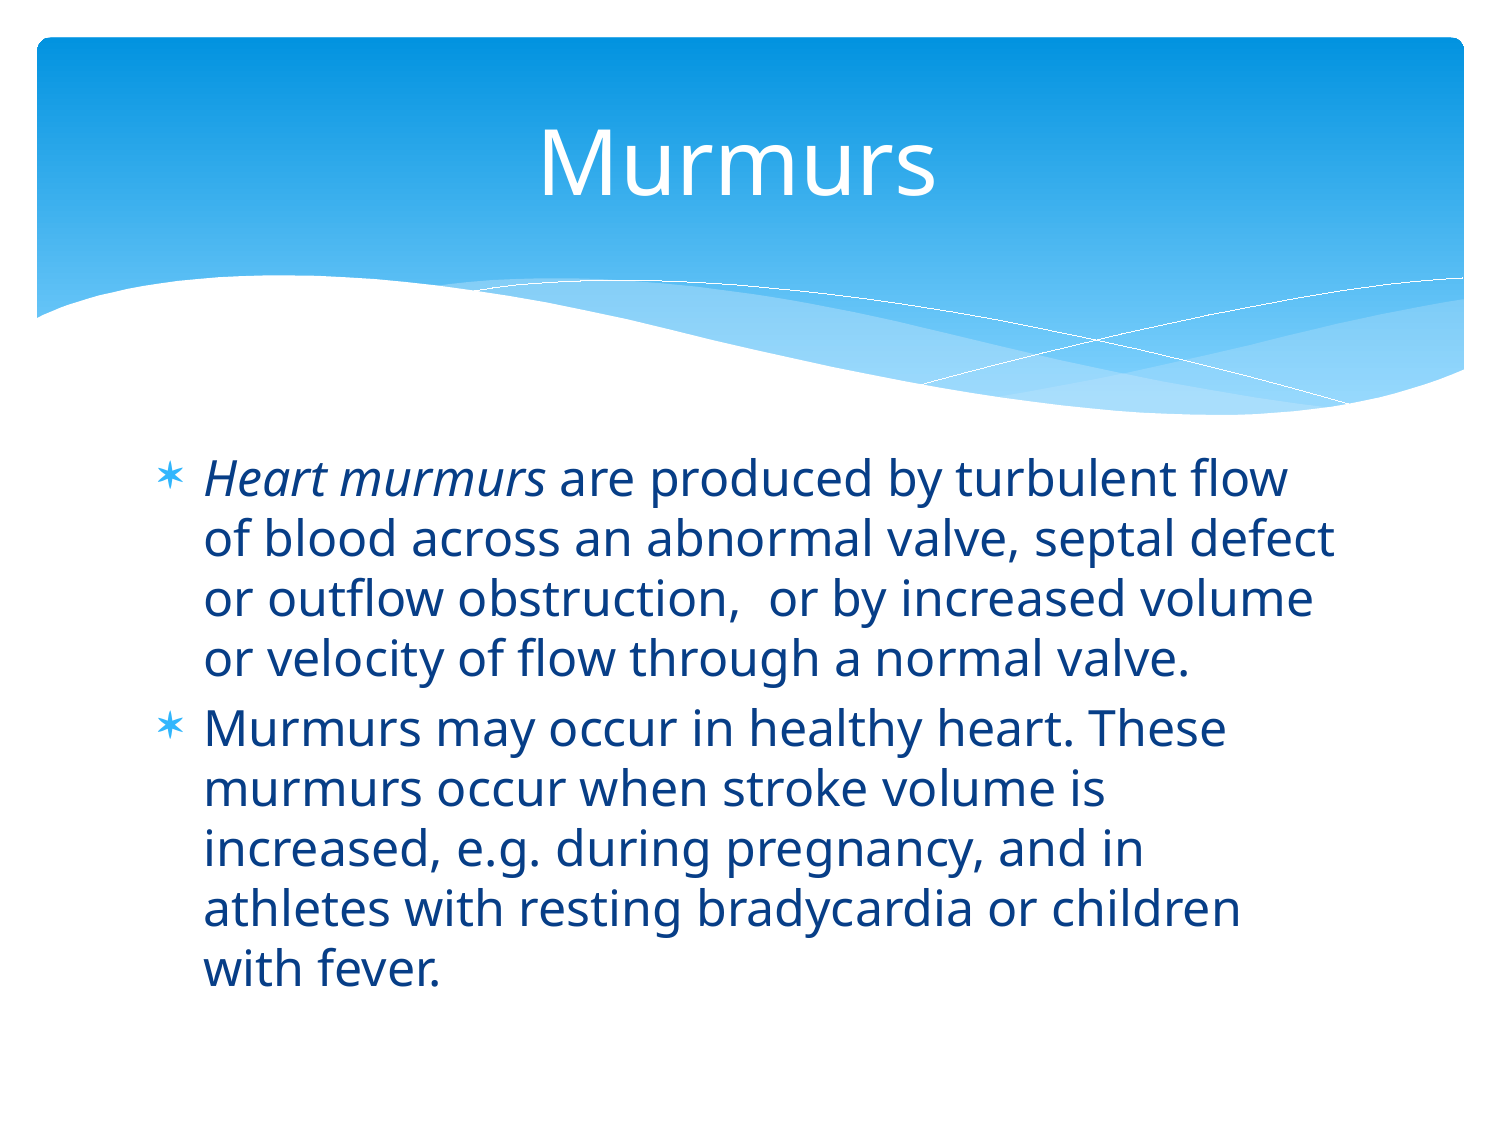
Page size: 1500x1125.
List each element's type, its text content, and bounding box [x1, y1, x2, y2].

title Murmurs [75, 55, 1425, 261]
list Heart murmurs are produced by turbulent flow of blood across an abnormal valve, septal defect or outflow obstruction, or by increased volume or velocity of flow through a normal valve. Murmurs may occur in healthy heart. These murmurs occur when stroke volume is increased, e.g. during pregnancy, and in athletes with resting bradycardia or children with fever. [143, 438, 1359, 1005]
